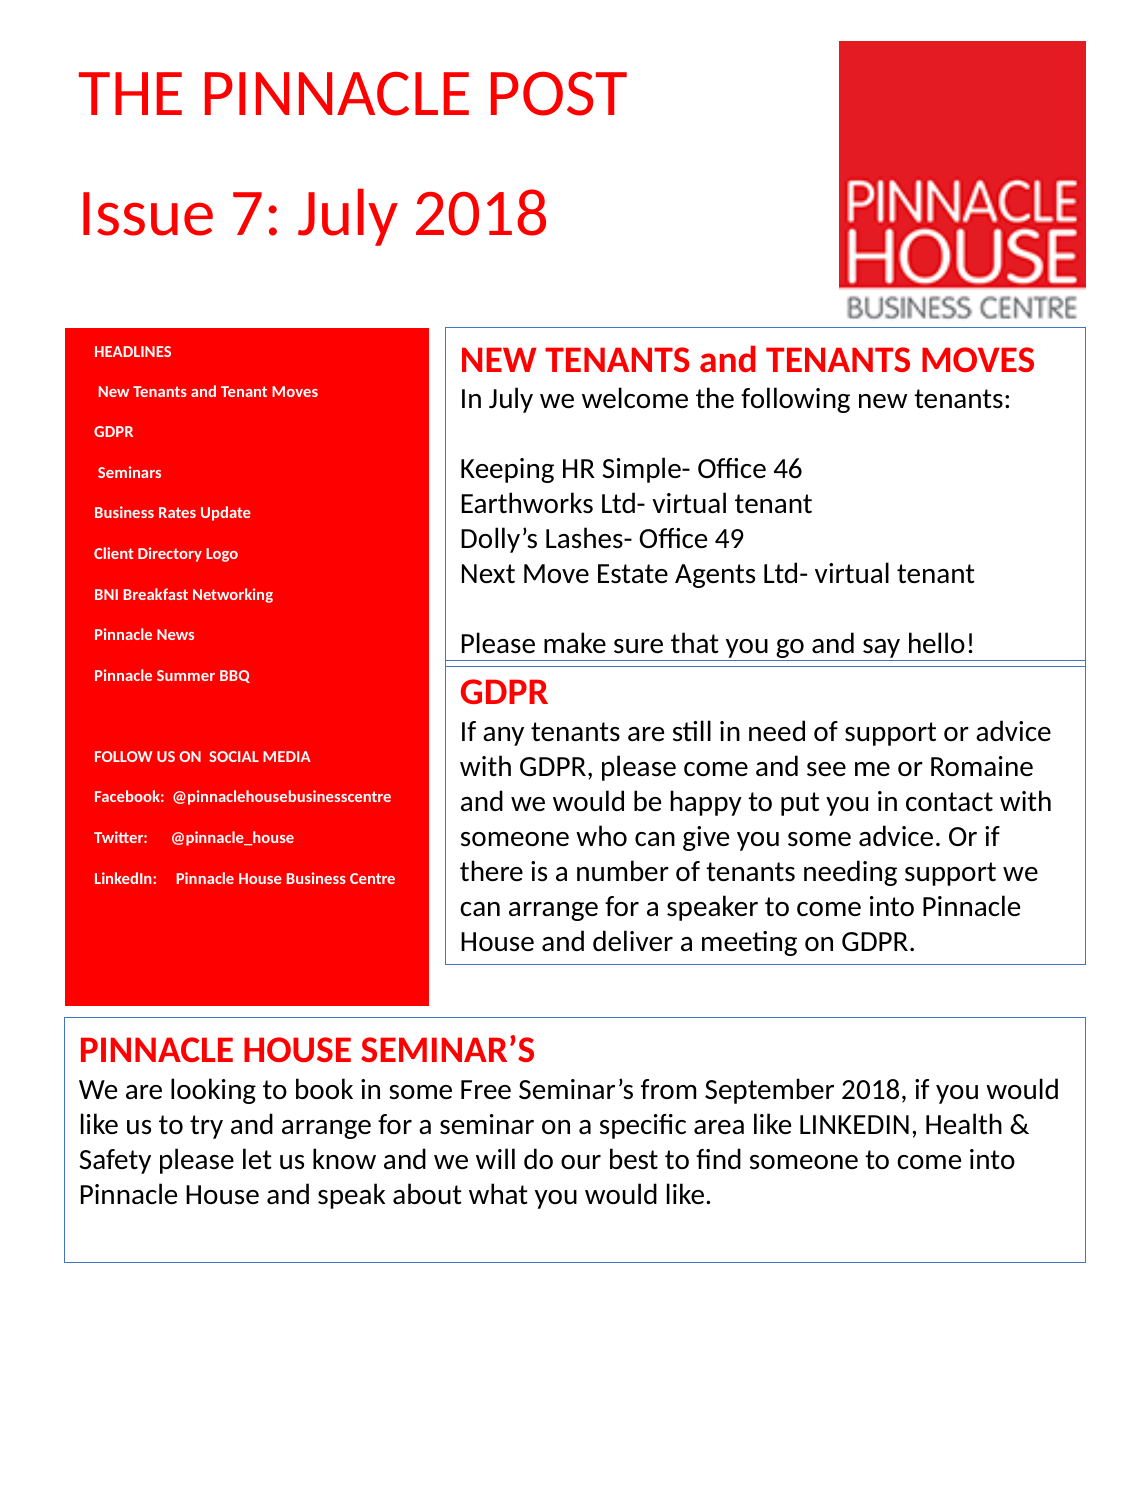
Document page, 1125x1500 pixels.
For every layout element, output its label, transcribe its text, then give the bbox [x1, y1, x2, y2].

text_box GDPR If any tenants are still in need of support or advice with GDPR, please come and see me or Romaine and we would be happy to put you in contact with someone who can give you some advice. Or if there is a number of tenants needing support we can arrange for a speaker to come into Pinnacle House and deliver a meeting on GDPR. [445, 660, 1086, 965]
text_box THE PINNACLE POST [64, 41, 800, 137]
text_box Issue 7: July 2018 [64, 161, 800, 257]
text_box PINNACLE HOUSE SEMINAR’S We are looking to book in some Free Seminar’s from September 2018, if you would like us to try and arrange for a seminar on a specific area like LINKEDIN, Health & Safety please let us know and we will do our best to find someone to come into Pinnacle House and speak about what you would like. [64, 1017, 1086, 1263]
text_box NEW TENANTS and TENANTS MOVES In July we welcome the following new tenants: Keeping HR Simple- Office 46 Earthworks Ltd- virtual tenant Dolly’s Lashes- Office 49 Next Move Estate Agents Ltd- virtual tenant Please make sure that you go and say hello! [445, 327, 1086, 660]
table_header headlines New Tenants and Tenant Moves GDPR Seminars Business Rates Update Client Directory Logo BNI Breakfast Networking Pinnacle News Pinnacle Summer BBQ FOLLOW US ON SOCIAL MEDIA Facebook: @pinnaclehousebusinesscentre Twitter: @pinnacle_house LinkedIn: Pinnacle House Business Centre [65, 328, 429, 1006]
picture [839, 41, 1086, 328]
